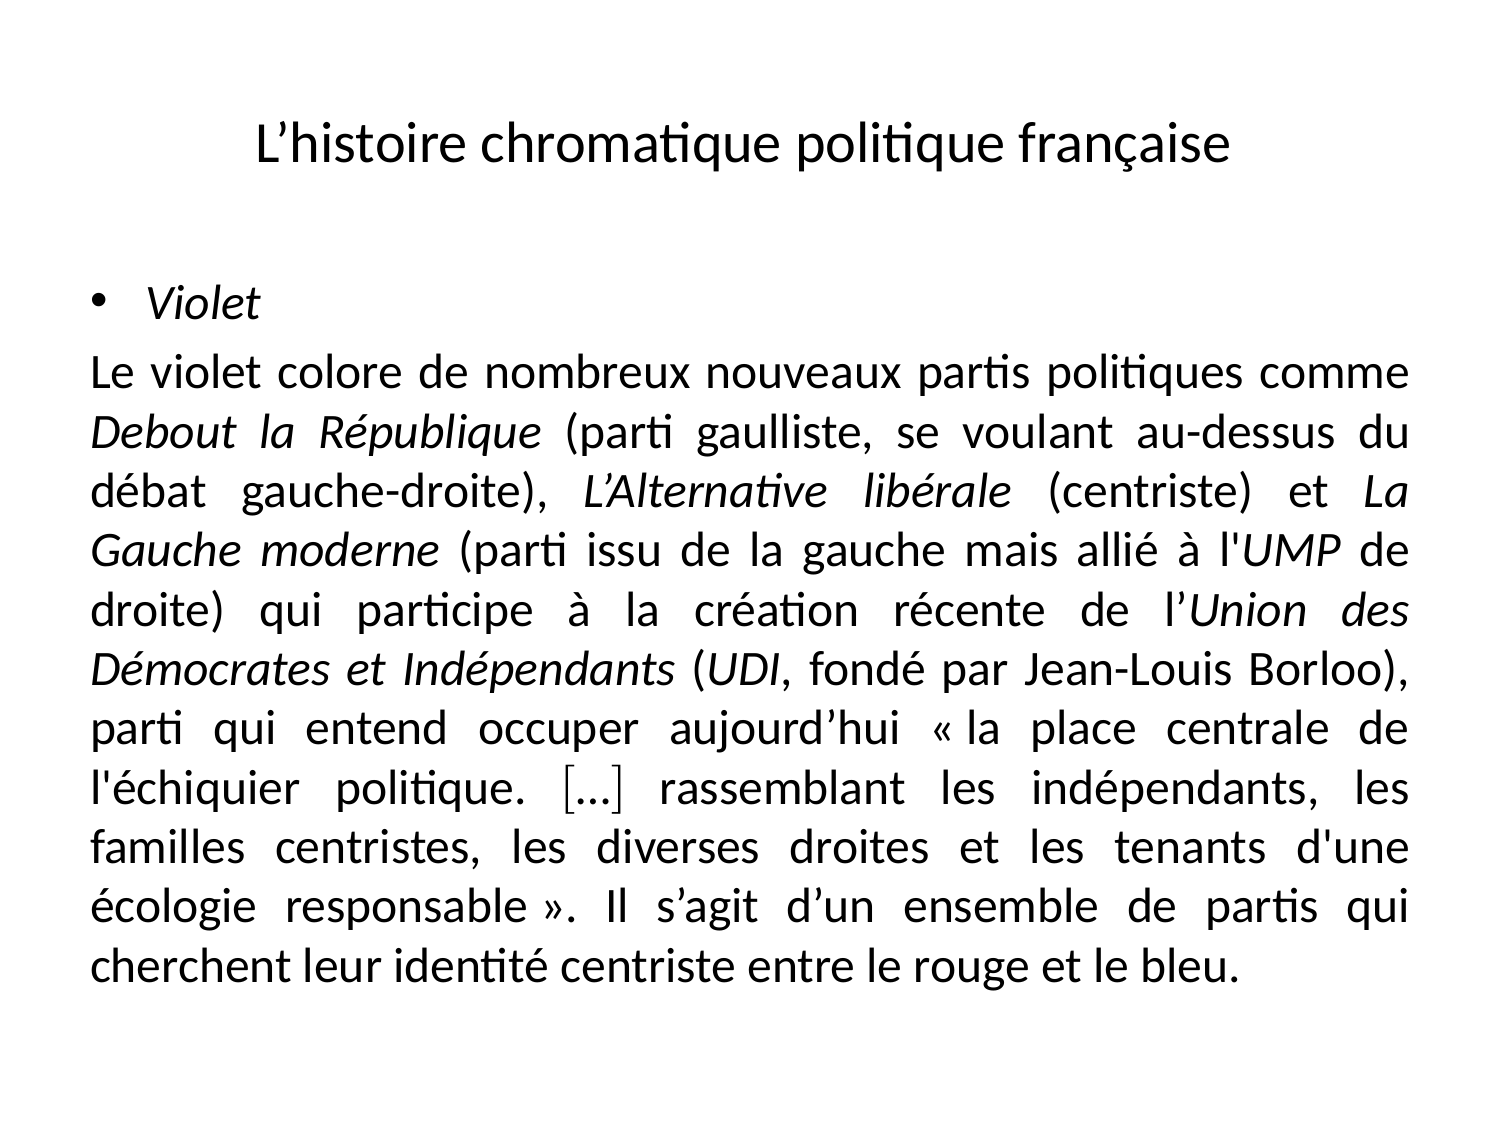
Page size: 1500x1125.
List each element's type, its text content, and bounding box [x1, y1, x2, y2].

list Violet Le violet colore de nombreux nouveaux partis politiques comme Debout la République (parti gaulliste, se voulant au-dessus du débat gauche-droite), L’Alternative libérale (centriste) et La Gauche moderne (parti issu de la gauche mais allié à l'UMP de droite) qui participe à la création récente de l’Union des Démocrates et Indépendants (UDI, fondé par Jean-Louis Borloo), parti qui entend occuper aujourd’hui « la place centrale de l'échiquier politique. … rassemblant les indépendants, les familles centristes, les diverses droites et les tenants d'une écologie responsable ». Il s’agit d’un ensemble de partis qui cherchent leur identité centriste entre le rouge et le bleu. [75, 262, 1425, 1005]
title L’histoire chromatique politique française [75, 45, 1425, 233]
